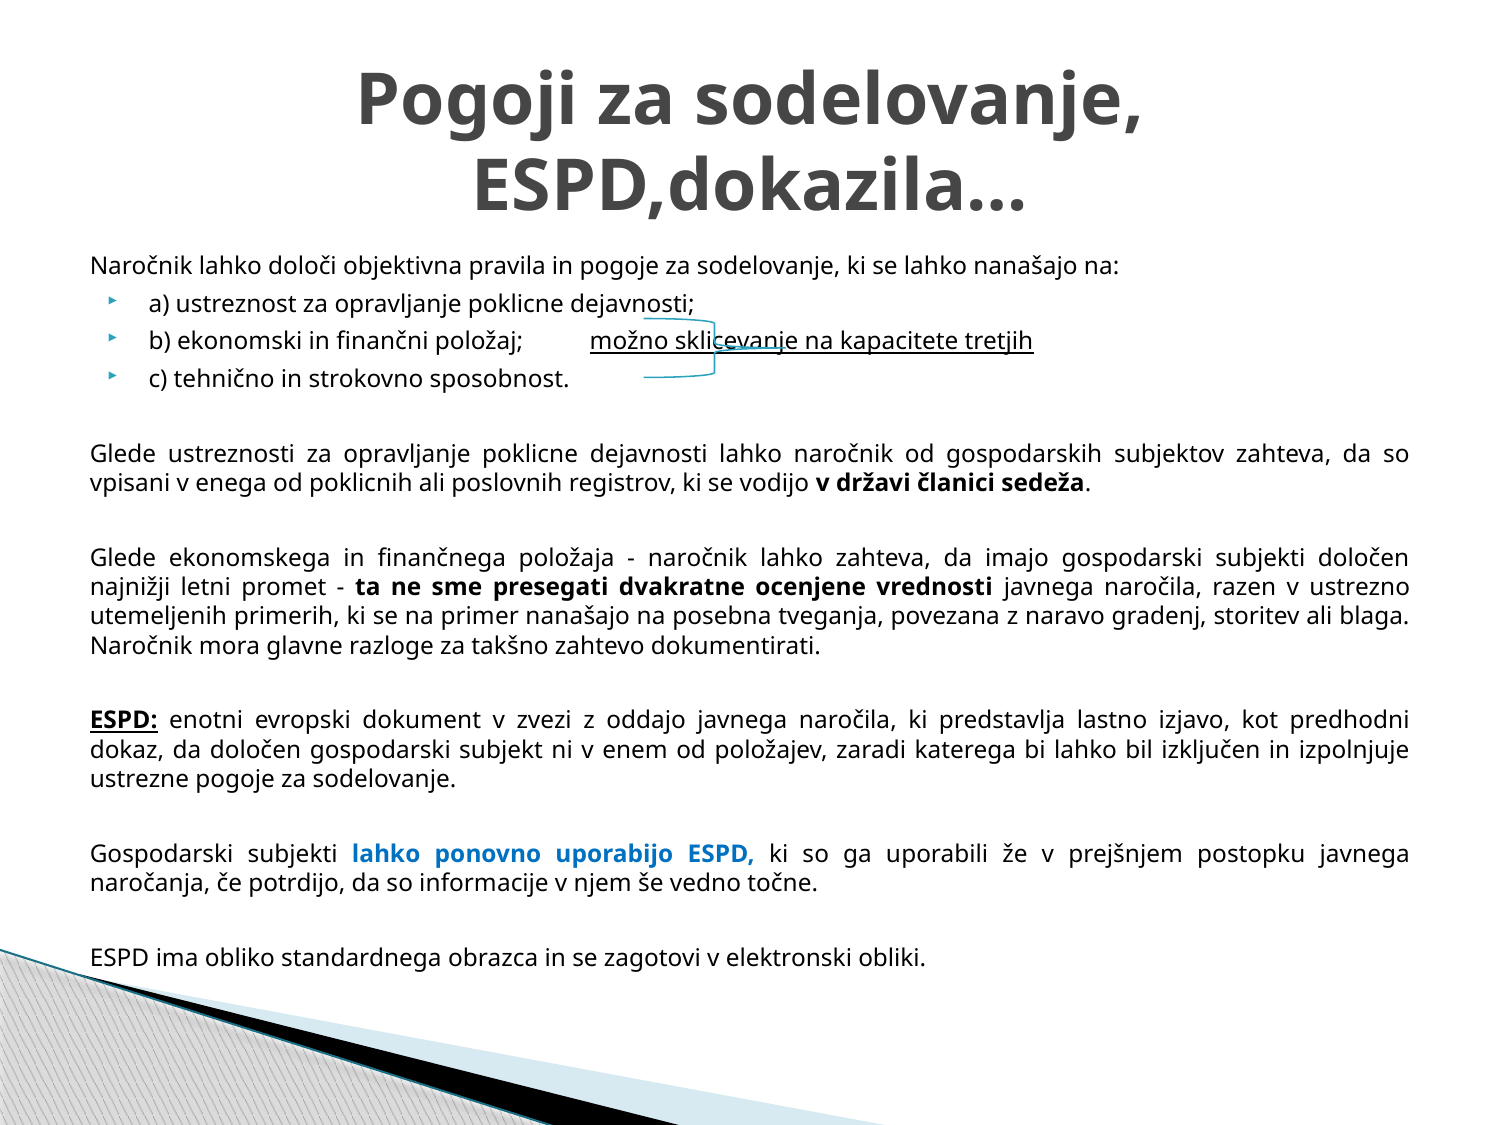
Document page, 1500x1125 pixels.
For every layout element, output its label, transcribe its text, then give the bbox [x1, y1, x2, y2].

title Pogoji za sodelovanje, ESPD,dokazila… [75, 45, 1425, 233]
text_box [643, 317, 787, 379]
list Naročnik lahko določi objektivna pravila in pogoje za sodelovanje, ki se lahko nanašajo na: a) ustreznost za opravljanje poklicne dejavnosti; b) ekonomski in finančni položaj; možno sklicevanje na kapacitete tretjih c) tehnično in strokovno sposobnost. Glede ustreznosti za opravljanje poklicne dejavnosti lahko naročnik od gospodarskih subjektov zahteva, da so vpisani v enega od poklicnih ali poslovnih registrov, ki se vodijo v državi članici sedeža. Glede ekonomskega in finančnega položaja - naročnik lahko zahteva, da imajo gospodarski subjekti določen najnižji letni promet - ta ne sme presegati dvakratne ocenjene vrednosti javnega naročila, razen v ustrezno utemeljenih primerih, ki se na primer nanašajo na posebna tveganja, povezana z naravo gradenj, storitev ali blaga. Naročnik mora glavne razloge za takšno zahtevo dokumentirati. ESPD: enotni evropski dokument v zvezi z oddajo javnega naročila, ki predstavlja lastno izjavo, kot predhodni dokaz, da določen gospodarski subjekt ni v enem od položajev, zaradi katerega bi lahko bil izključen in izpolnjuje ustrezne pogoje za sodelovanje. Gospodarski subjekti lahko ponovno uporabijo ESPD, ki so ga uporabili že v prejšnjem postopku javnega naročanja, če potrdijo, da so informacije v njem še vedno točne. ESPD ima obliko standardnega obrazca in se zagotovi v elektronski obliki. [75, 243, 1425, 986]
